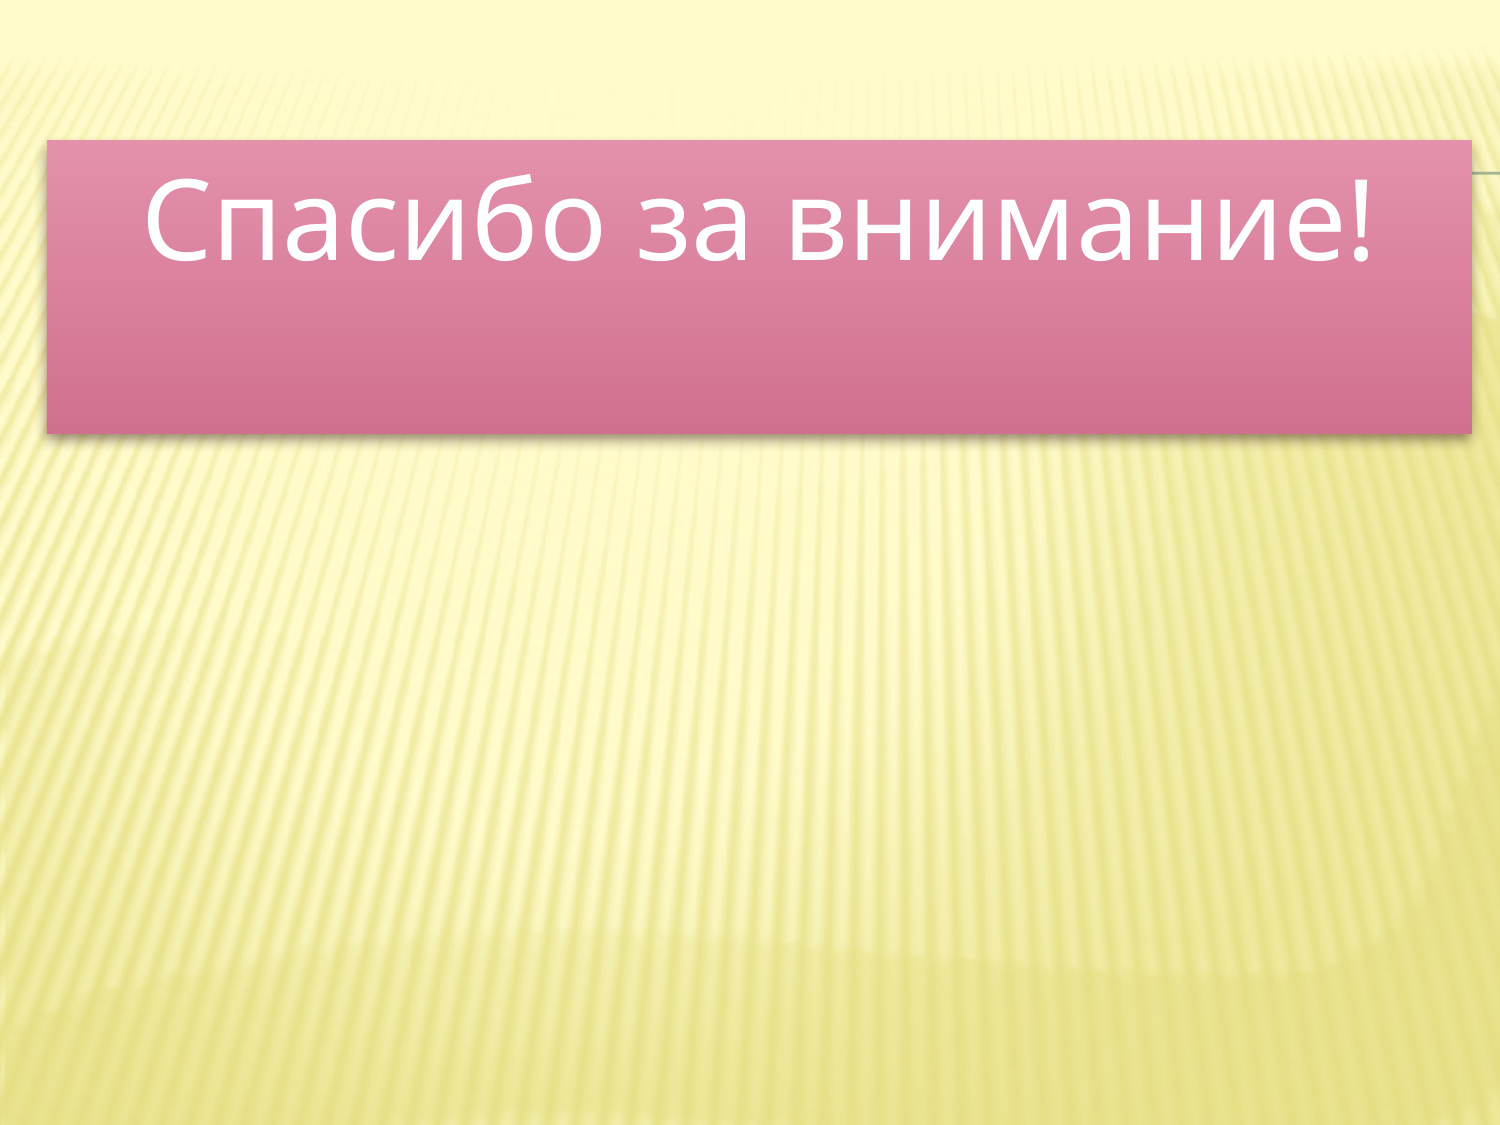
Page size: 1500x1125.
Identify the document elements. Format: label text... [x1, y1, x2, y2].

list Спасибо за внимание! [46, 140, 1472, 434]
